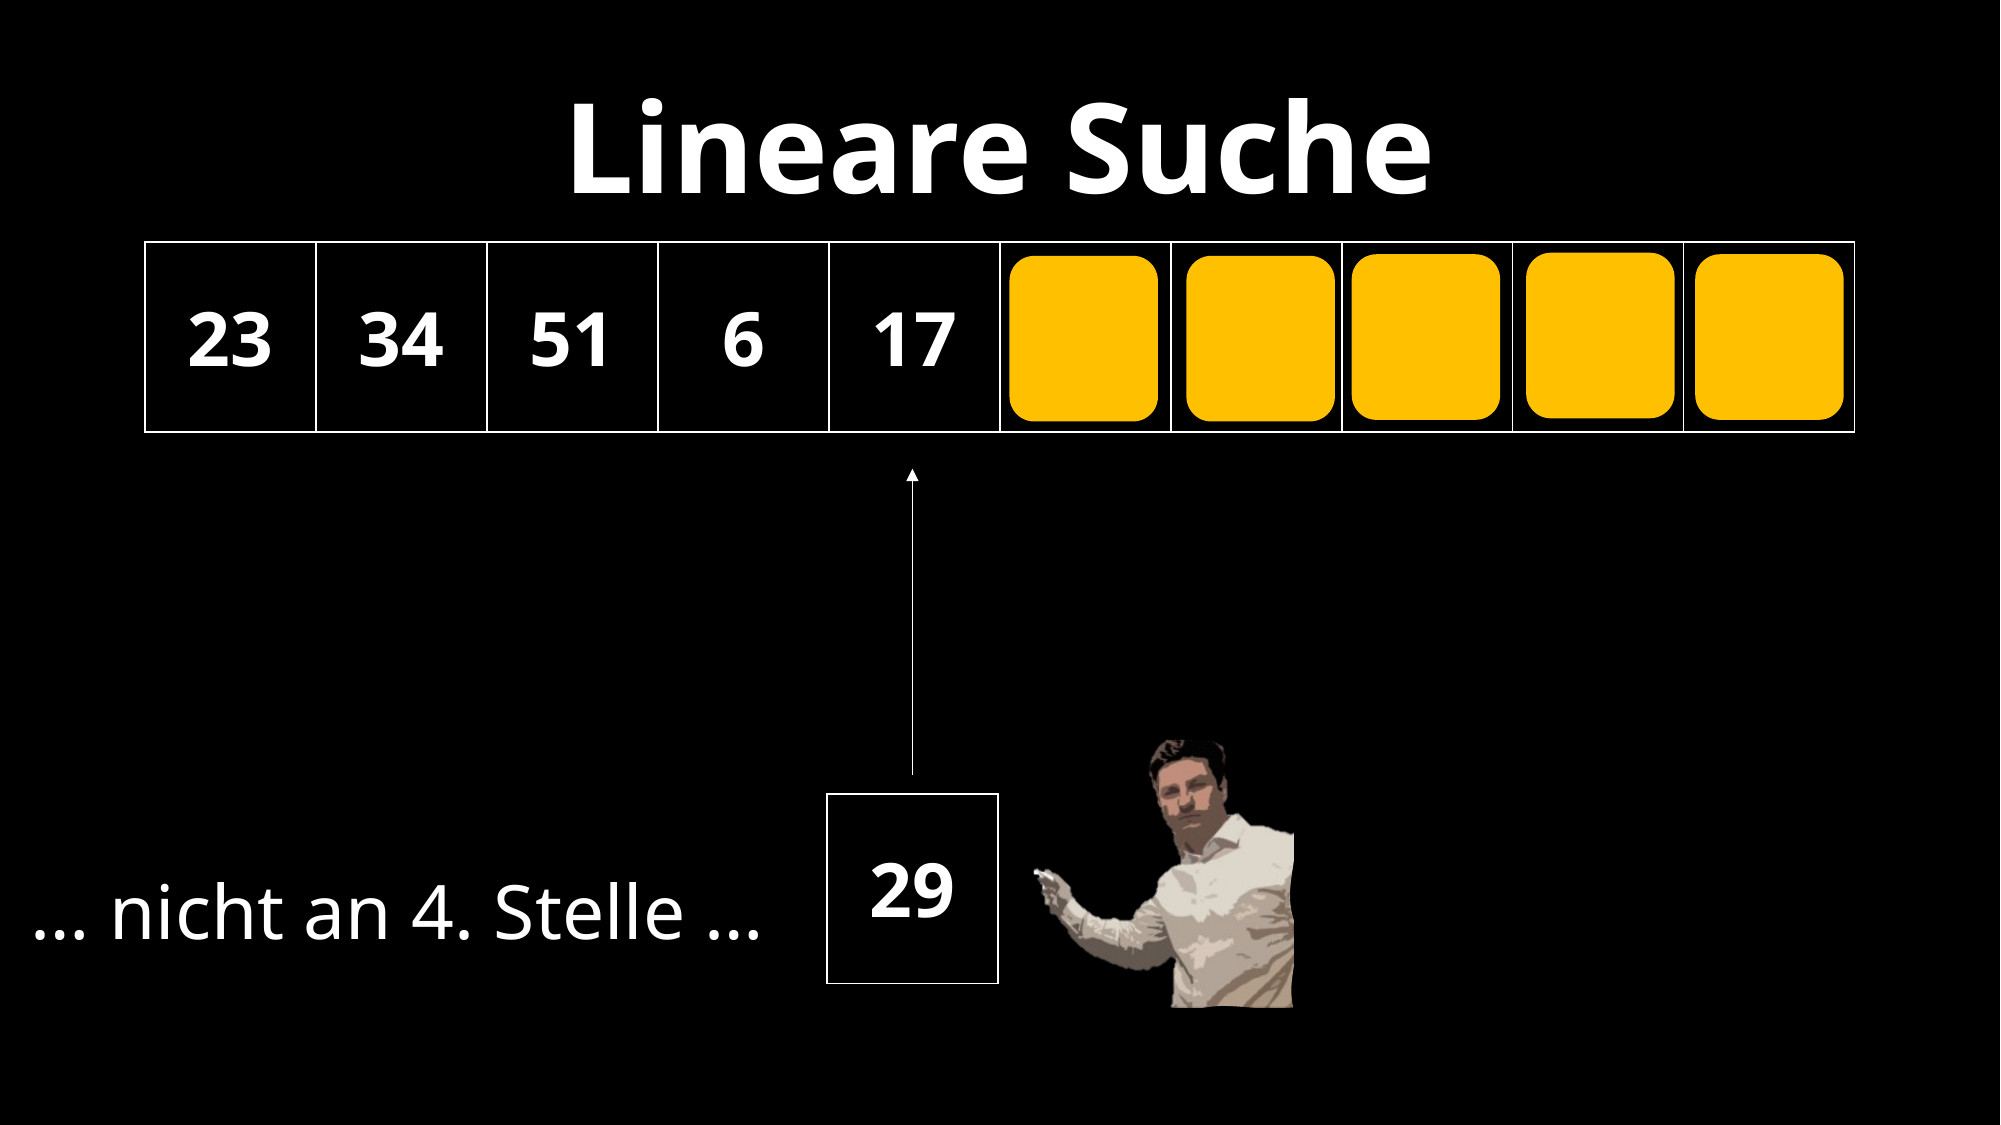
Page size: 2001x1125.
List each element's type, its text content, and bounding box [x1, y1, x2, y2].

list Lineare Suche [22, 47, 1978, 260]
table_header 33 [1343, 243, 1512, 431]
text_box [1185, 254, 1336, 423]
table_header 85 [1001, 243, 1170, 431]
table_header 11 [1513, 243, 1683, 431]
table_header 8 [1684, 243, 1854, 431]
picture [1022, 730, 1294, 1008]
text_box [1694, 253, 1845, 421]
table_header 6 [659, 243, 828, 431]
table_header 29 [1172, 243, 1341, 431]
text_box [1008, 254, 1159, 423]
text_box [1525, 251, 1676, 420]
table_header 17 [830, 243, 999, 431]
table_header 51 [488, 243, 657, 431]
table_header 34 [317, 243, 486, 431]
text_box … nicht an 4. Stelle … [16, 856, 866, 962]
table_header 29 [828, 795, 997, 983]
table_header 23 [146, 243, 315, 431]
text_box [1350, 253, 1502, 421]
